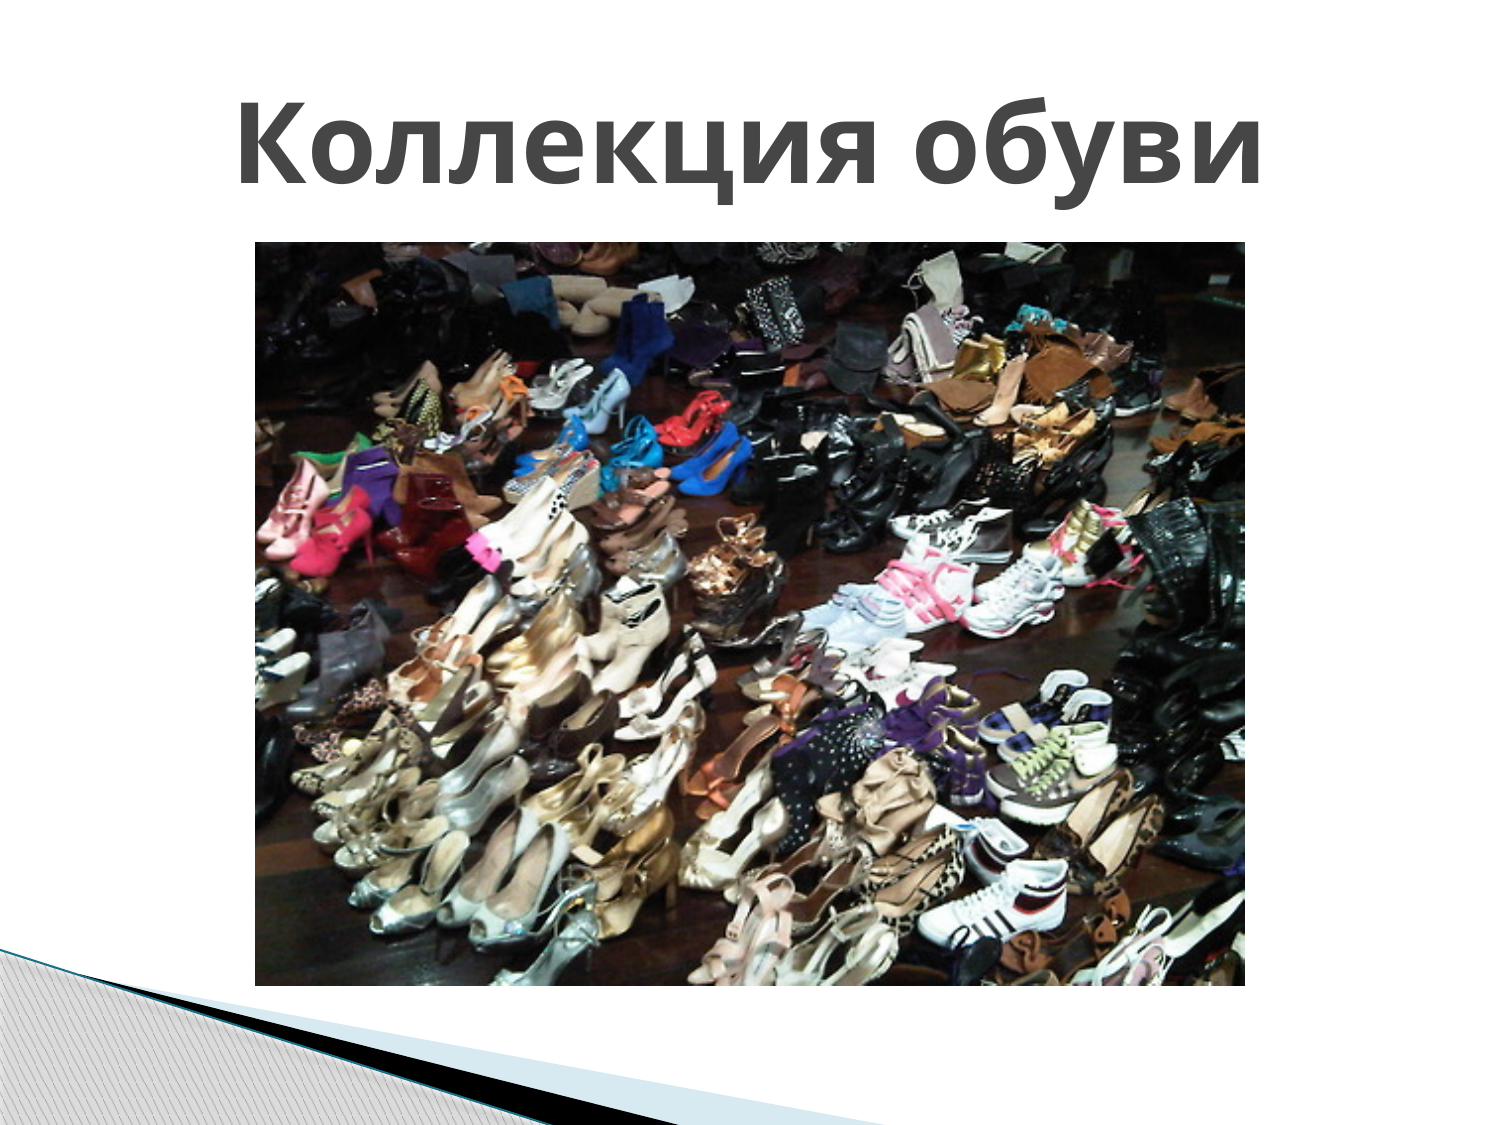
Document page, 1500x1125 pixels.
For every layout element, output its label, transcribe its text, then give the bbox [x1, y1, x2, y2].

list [254, 242, 1246, 986]
title Коллекция обуви [75, 45, 1425, 233]
